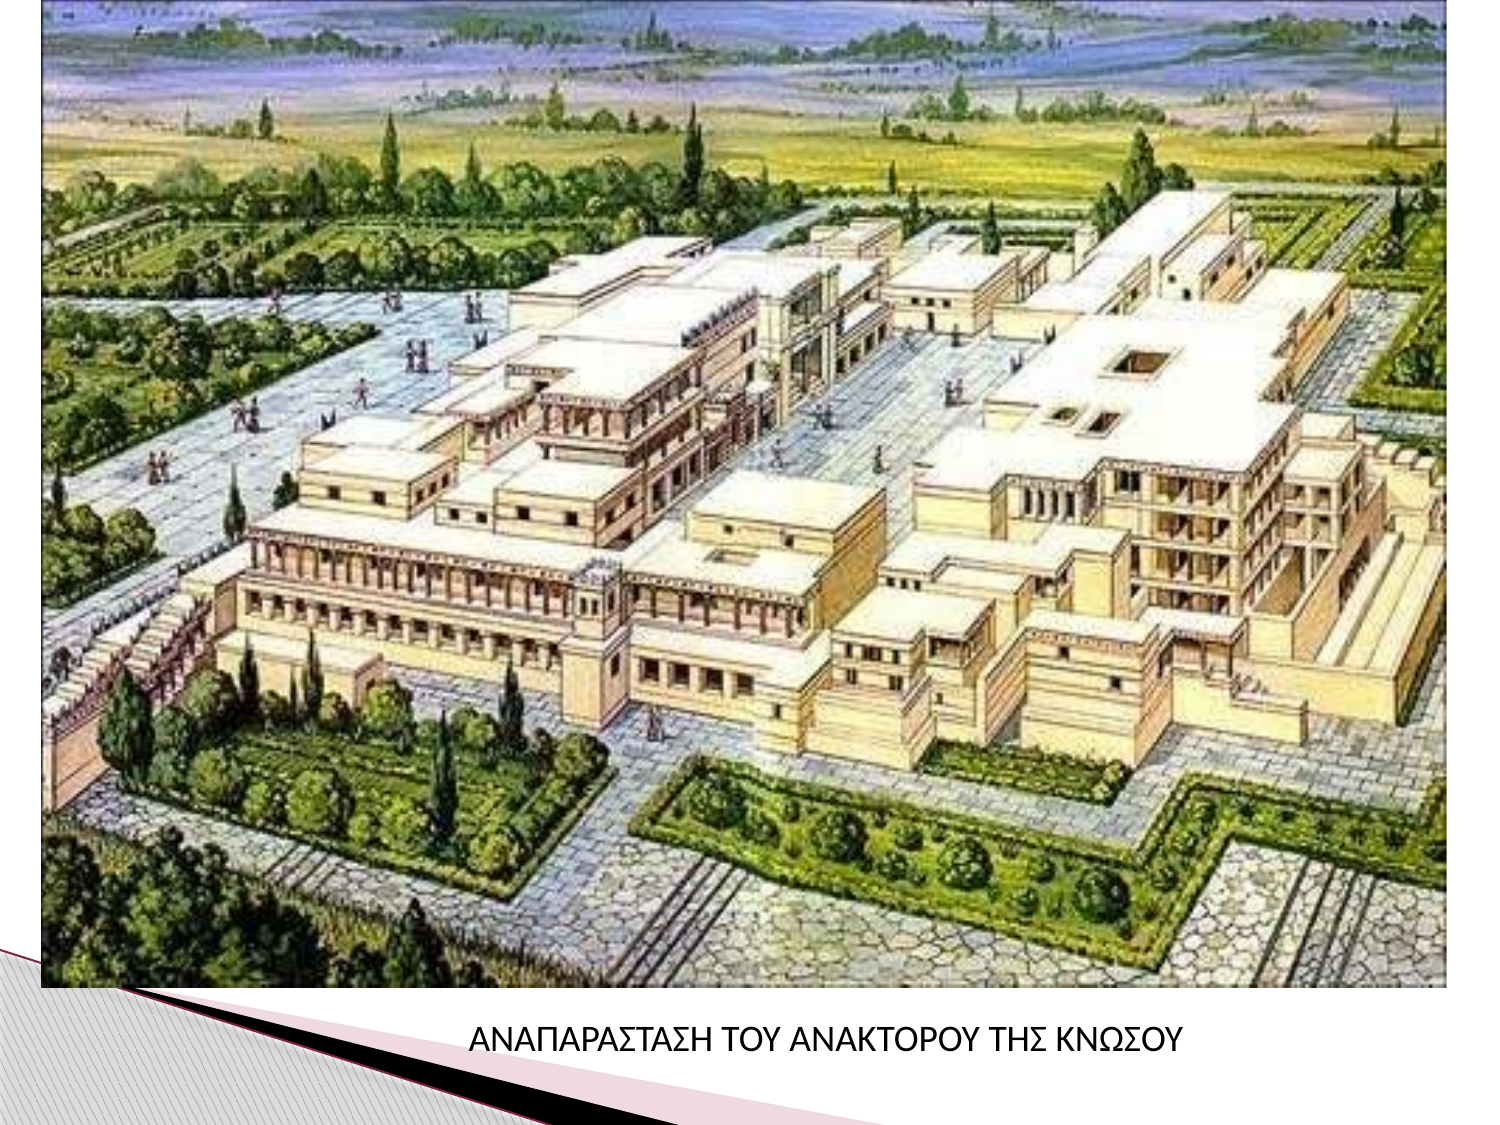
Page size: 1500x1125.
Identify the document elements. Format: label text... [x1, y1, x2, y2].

text_box ΑΝΑΠΑΡΑΣΤΑΣΗ ΤΟΥ ΑΝΑΚΤΟΡΟΥ ΤΗΣ ΚΝΩΣΟΥ [466, 1011, 1436, 1059]
text_box [41, 0, 1447, 988]
